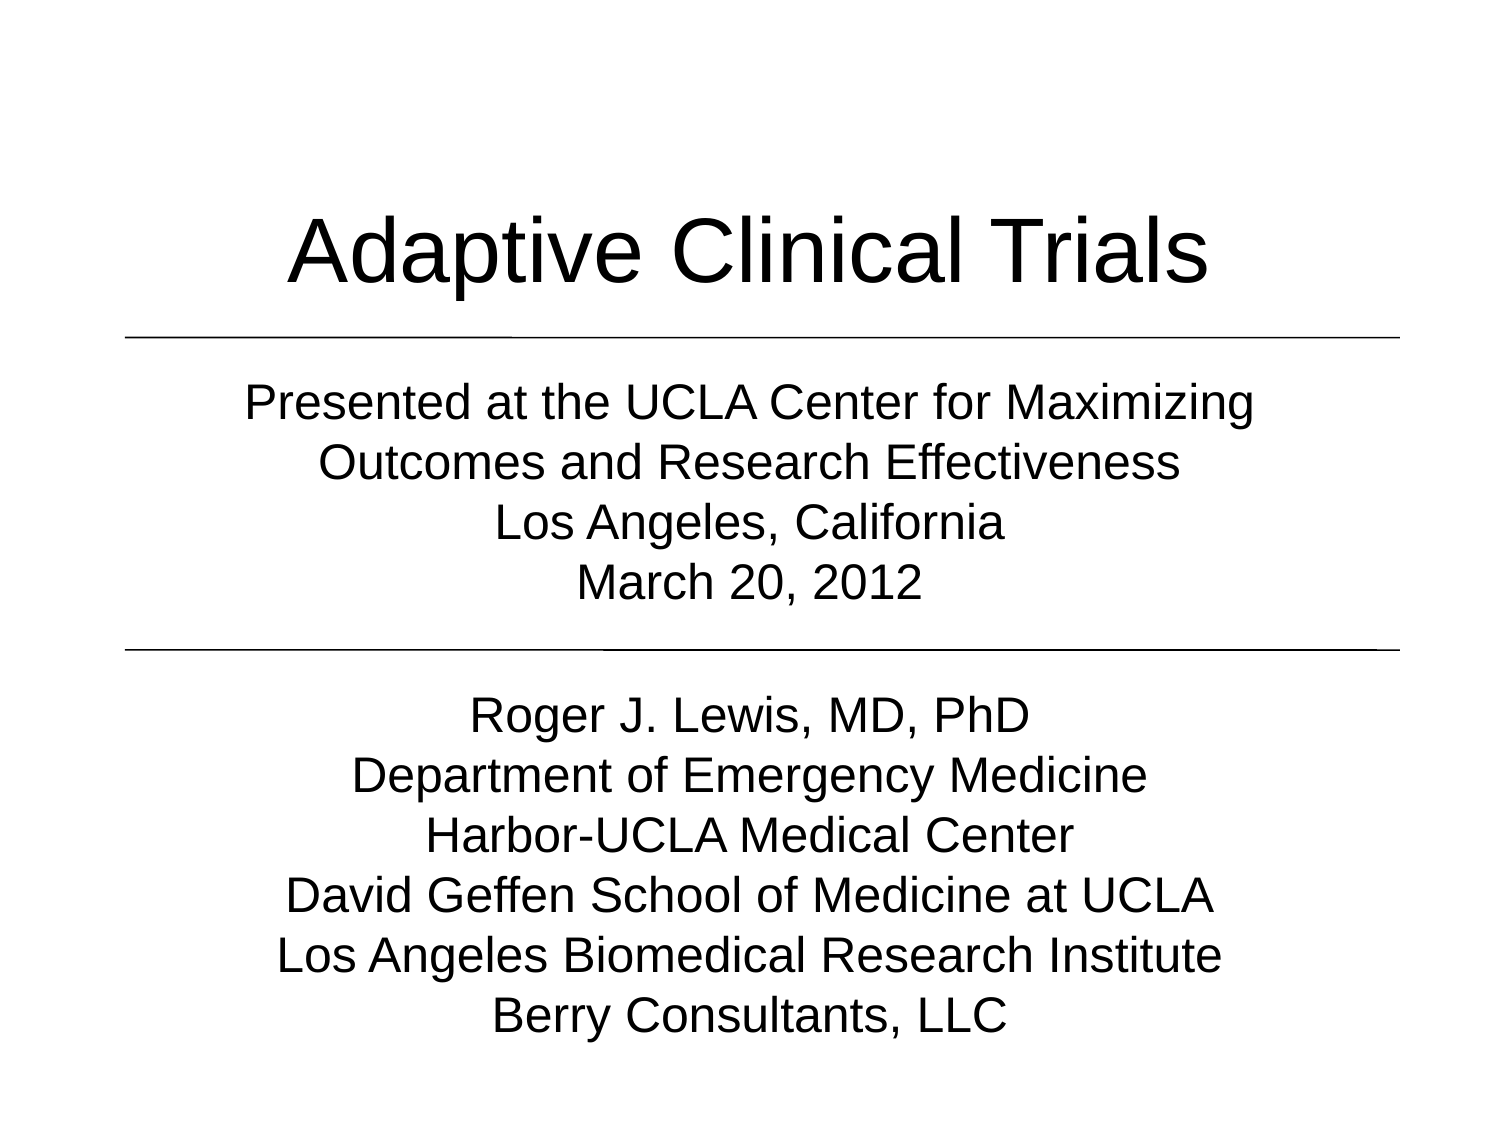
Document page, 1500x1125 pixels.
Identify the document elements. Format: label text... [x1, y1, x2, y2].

title Adaptive Clinical Trials [112, 124, 1388, 367]
text_box Presented at the UCLA Center for Maximizing Outcomes and Research Effectiveness Los Angeles, California March 20, 2012 [229, 362, 1271, 618]
subtitle Roger J. Lewis, MD, PhD Department of Emergency Medicine Harbor-UCLA Medical Center David Geffen School of Medicine at UCLA Los Angeles Biomedical Research Institute Berry Consultants, LLC [199, 674, 1301, 1063]
